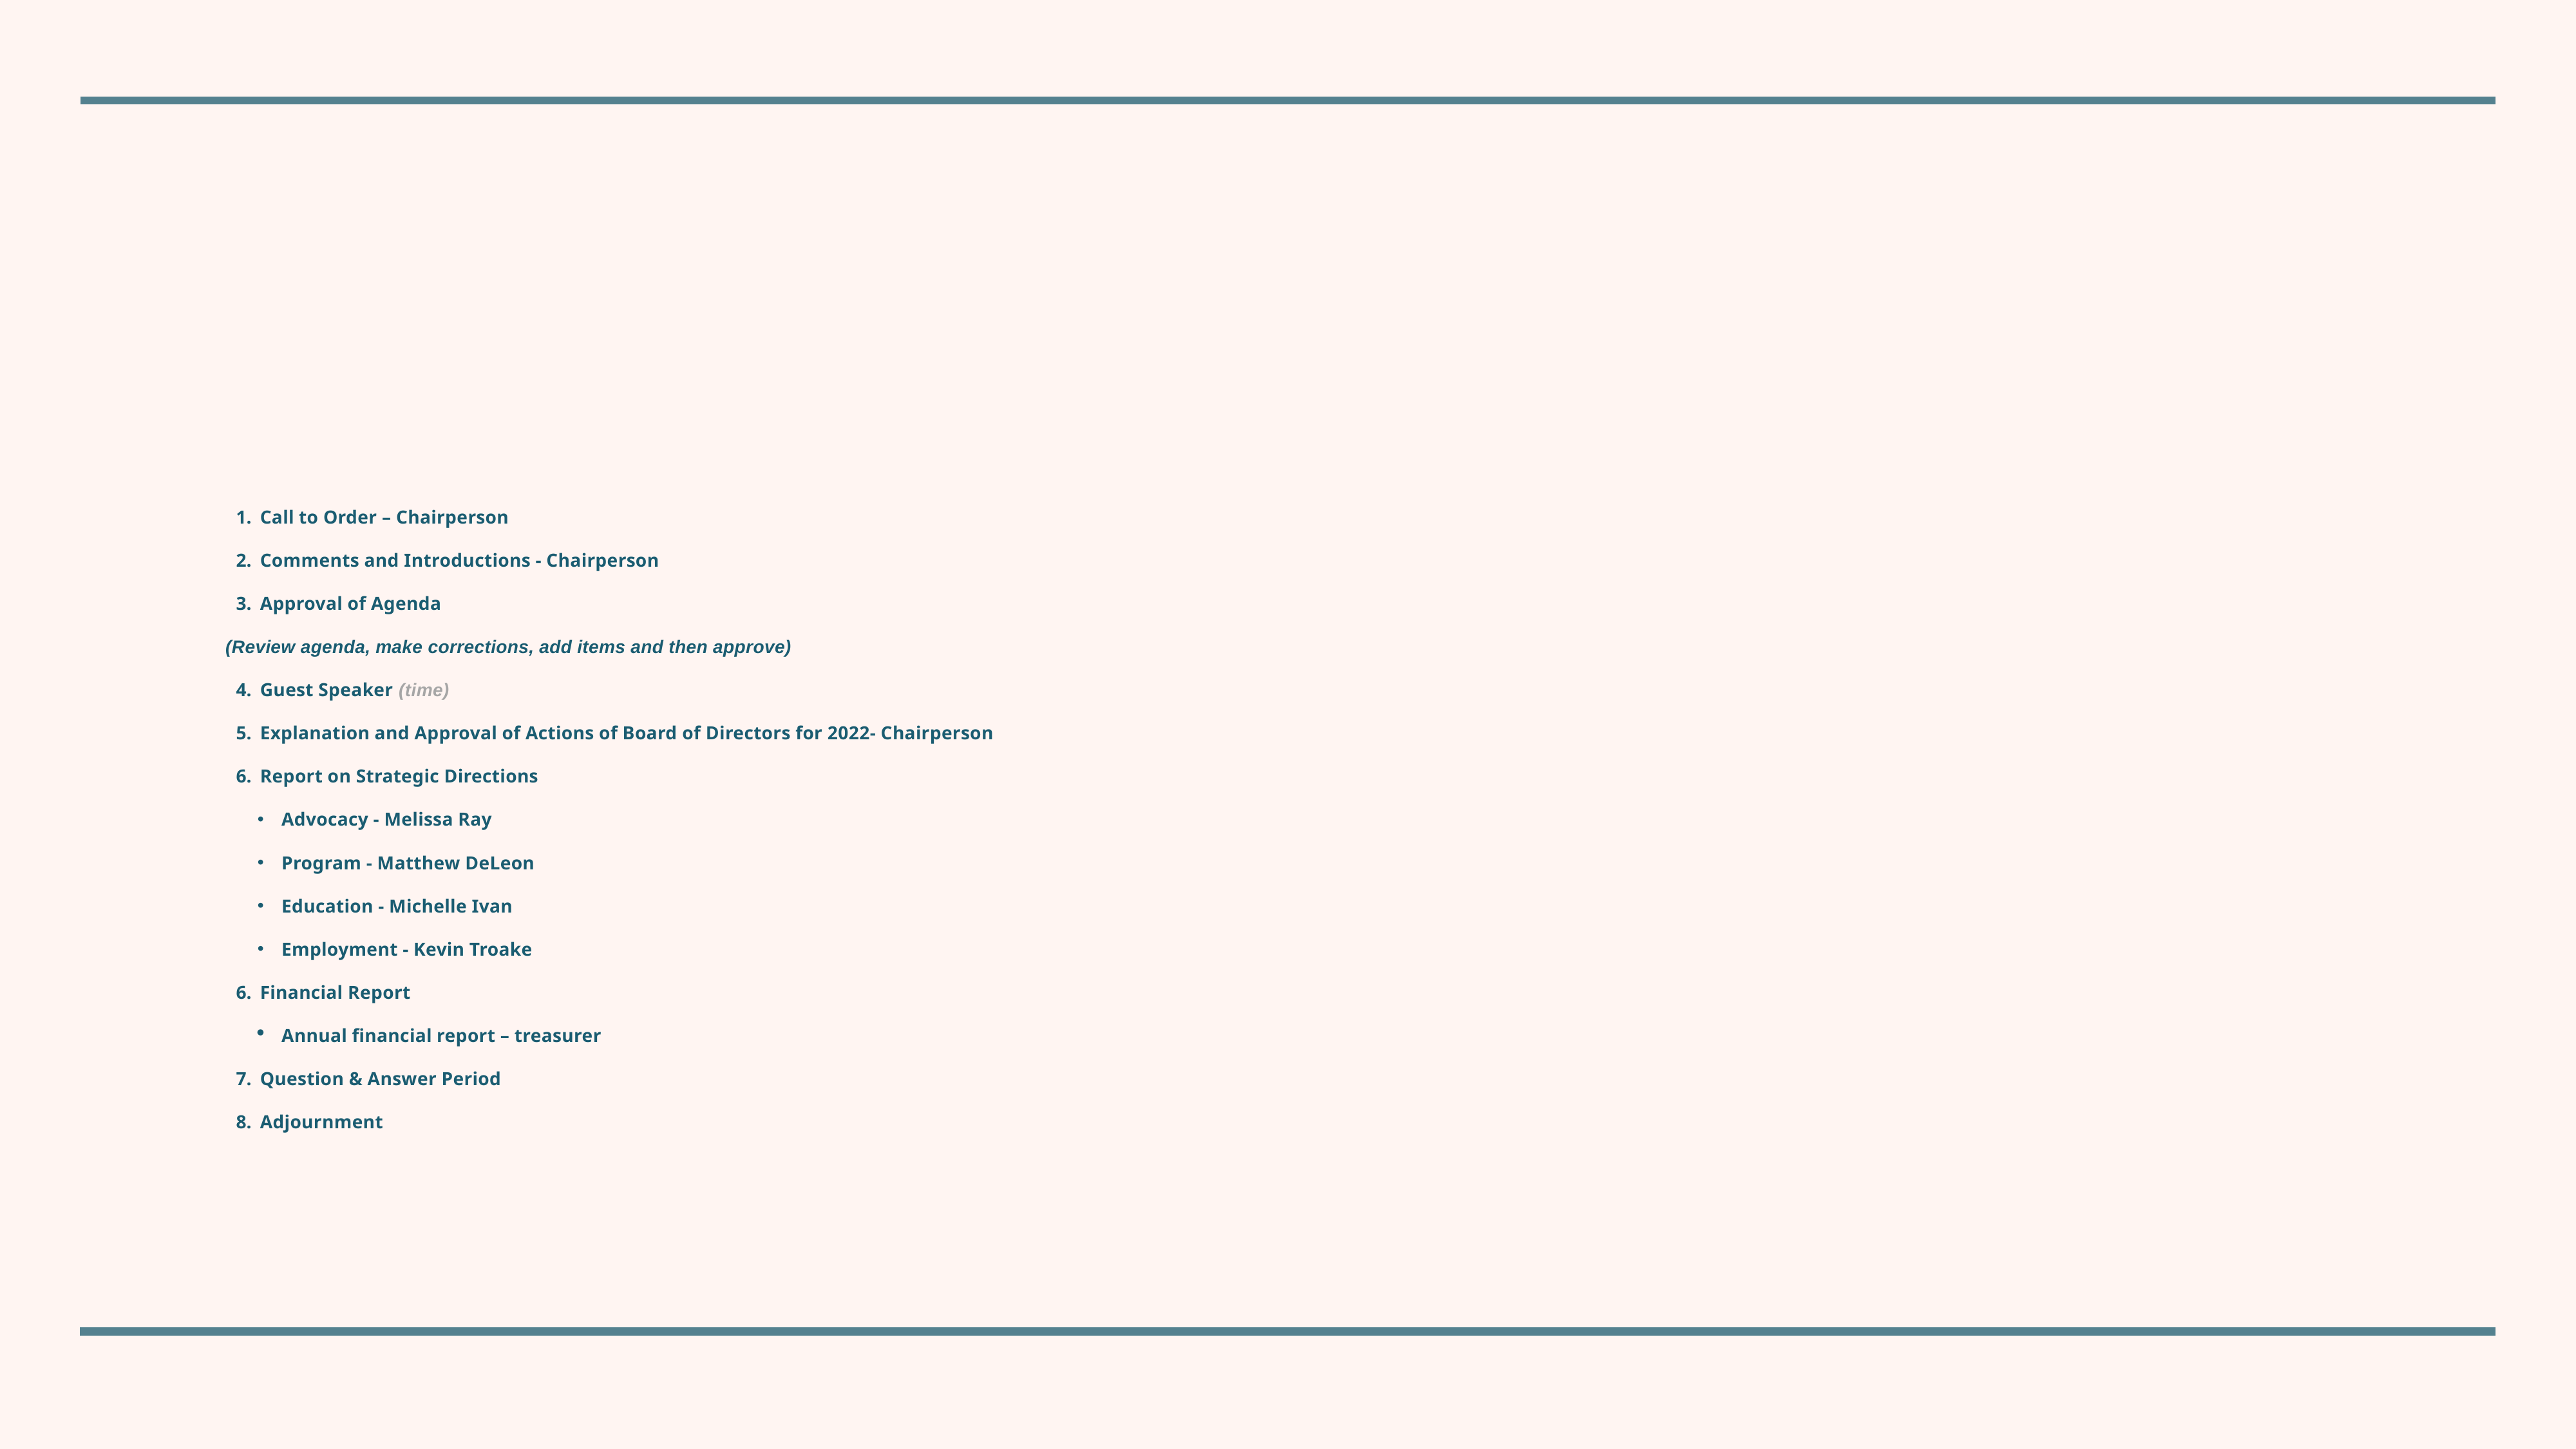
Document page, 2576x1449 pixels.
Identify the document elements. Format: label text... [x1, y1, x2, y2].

list Call to Order – Chairperson Comments and Introductions - Chairperson Approval of Agenda (Review agenda, make corrections, add items and then approve) Guest Speaker (time) Explanation and Approval of Actions of Board of Directors for 2022- Chairperson Report on Strategic Directions Advocacy - Melissa Ray Program - Matthew DeLeon Education - Michelle Ivan Employment - Kevin Troake Financial Report Annual financial report – treasurer Question & Answer Period Adjournment [220, 428, 2355, 1140]
